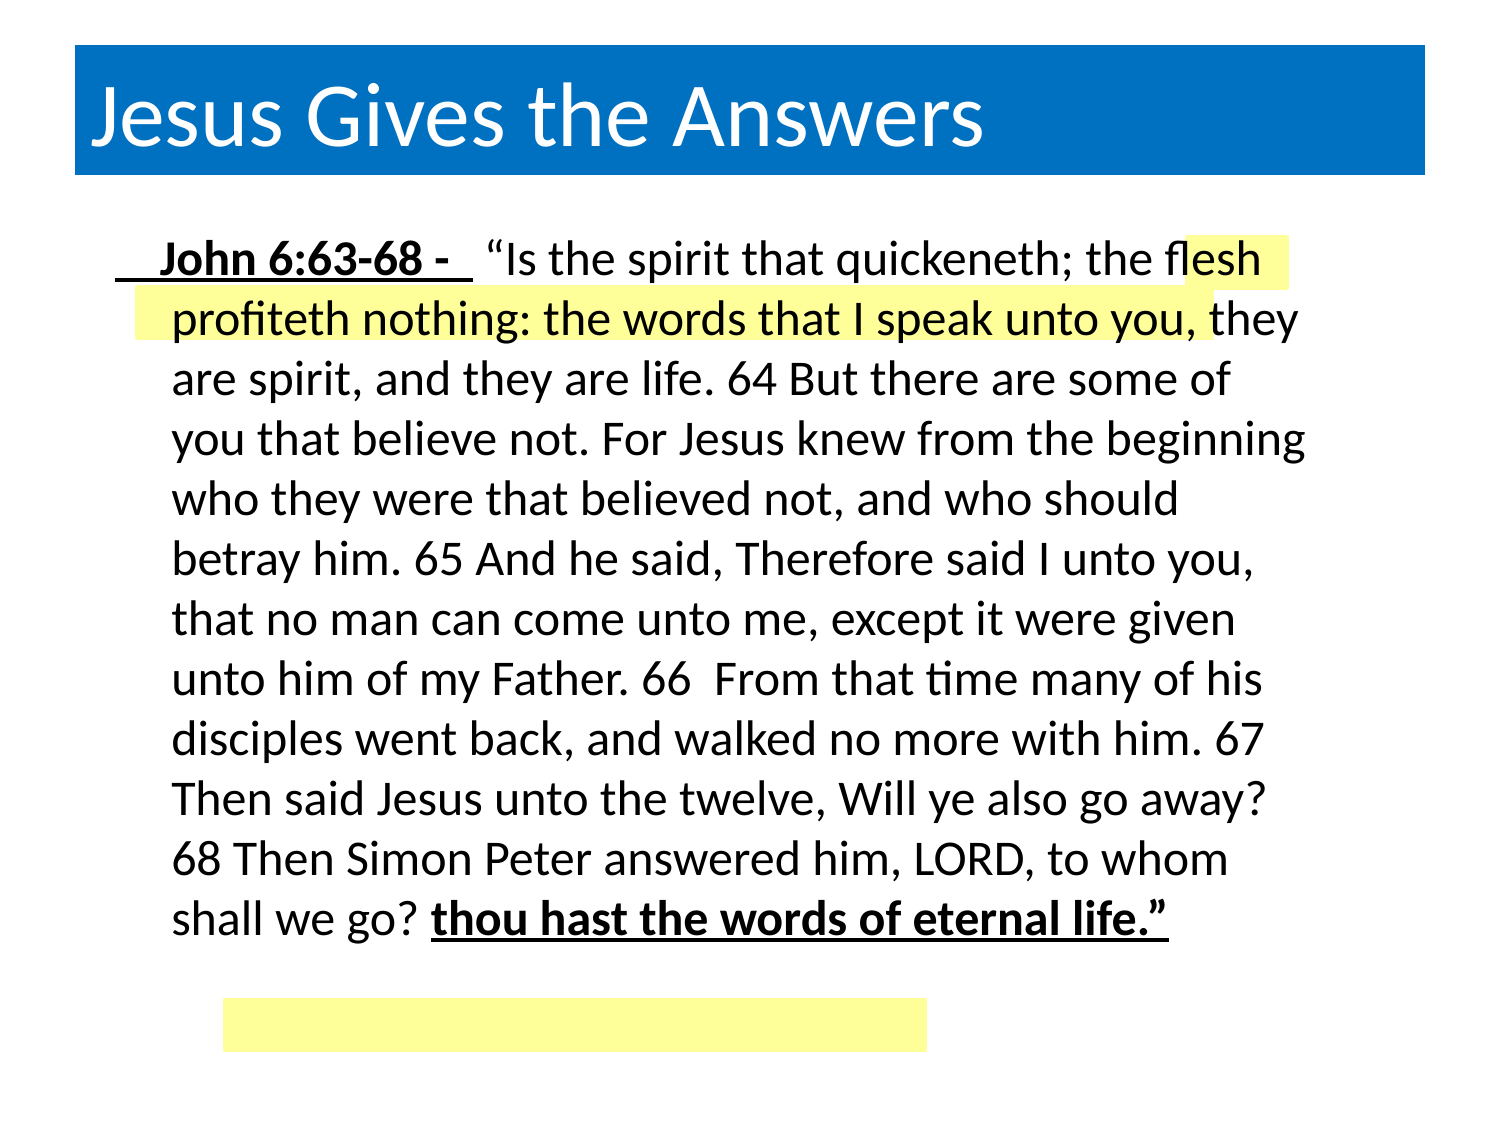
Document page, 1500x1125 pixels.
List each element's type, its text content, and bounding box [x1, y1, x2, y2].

title Jesus Gives the Answers [75, 45, 1425, 175]
list John 6:63-68 - “Is the spirit that quickeneth; the flesh profiteth nothing: the words that I speak unto you, they are spirit, and they are life. 64 But there are some of you that believe not. For Jesus knew from the beginning who they were that believed not, and who should betray him. 65 And he said, Therefore said I unto you, that no man can come unto me, except it were given unto him of my Father. 66 From that time many of his disciples went back, and walked no more with him. 67 Then said Jesus unto the twelve, Will ye also go away? 68 Then Simon Peter answered him, LORD, to whom shall we go? thou hast the words of eternal life.” [99, 217, 1325, 1080]
